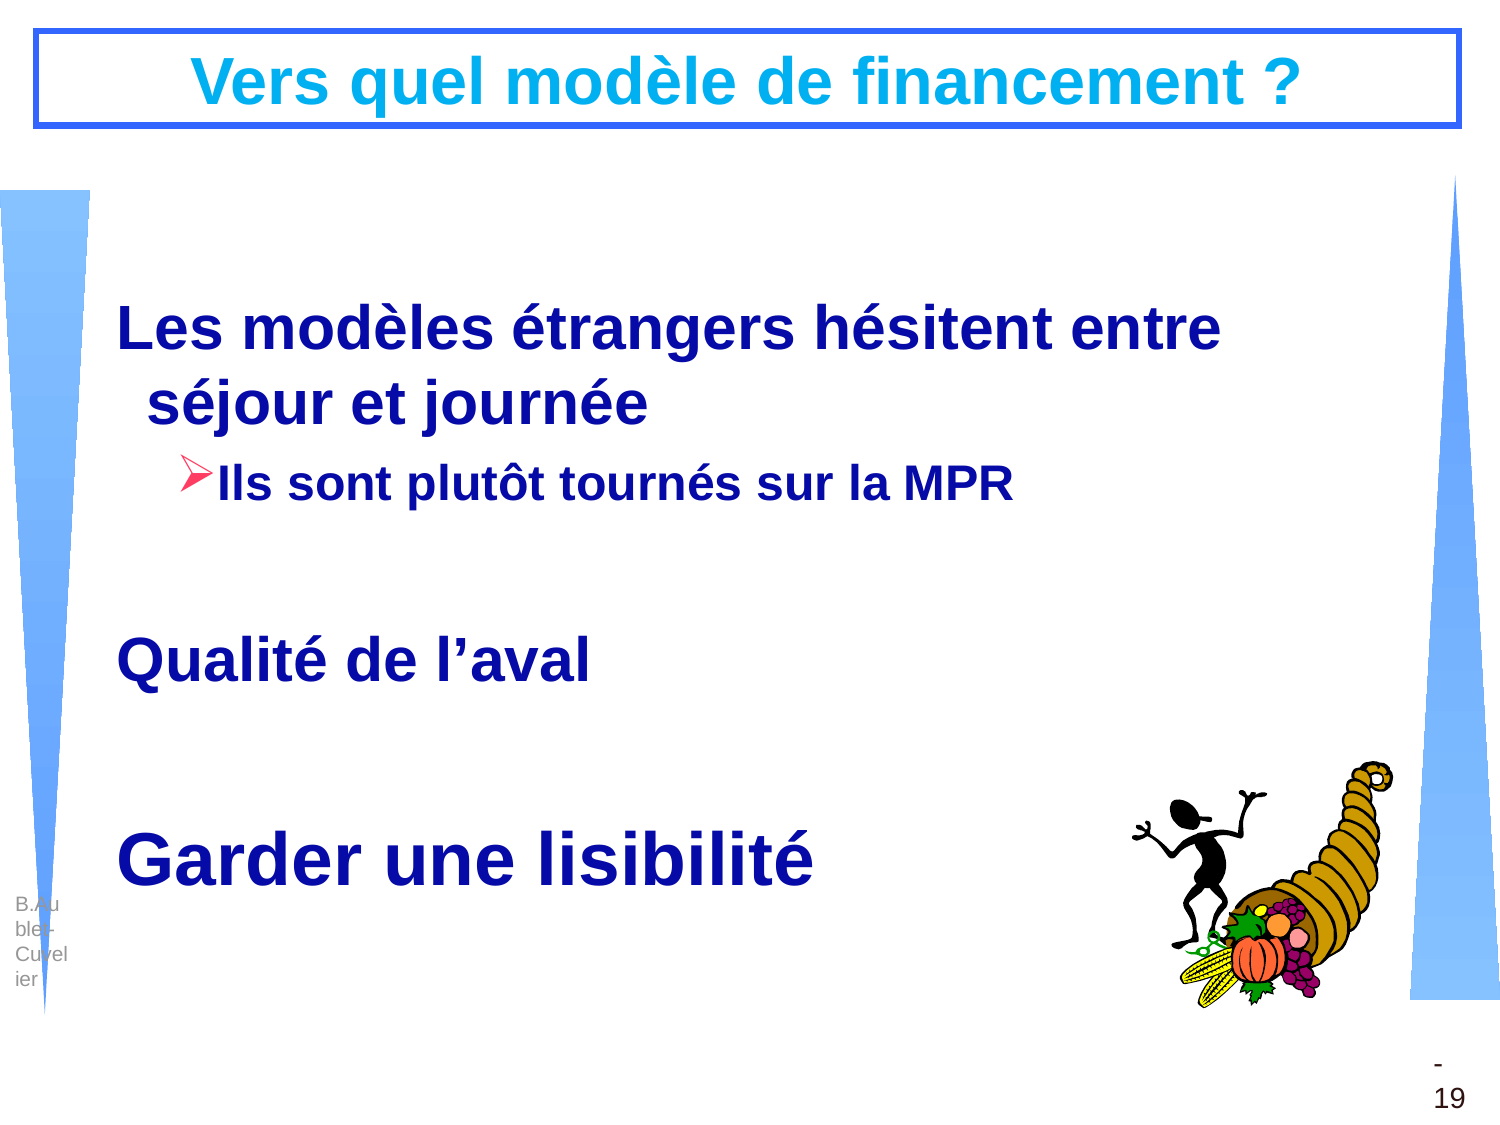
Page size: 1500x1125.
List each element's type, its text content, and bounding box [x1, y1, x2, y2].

list Les modèles étrangers hésitent entre séjour et journée Ils sont plutôt tournés sur la MPR Qualité de l’aval Garder une lisibilité [101, 176, 1409, 1011]
picture [1131, 760, 1394, 1009]
slide_number B.Aublet-Cuvelier [0, 882, 86, 1125]
title Vers quel modèle de financement ? [33, 28, 1462, 129]
